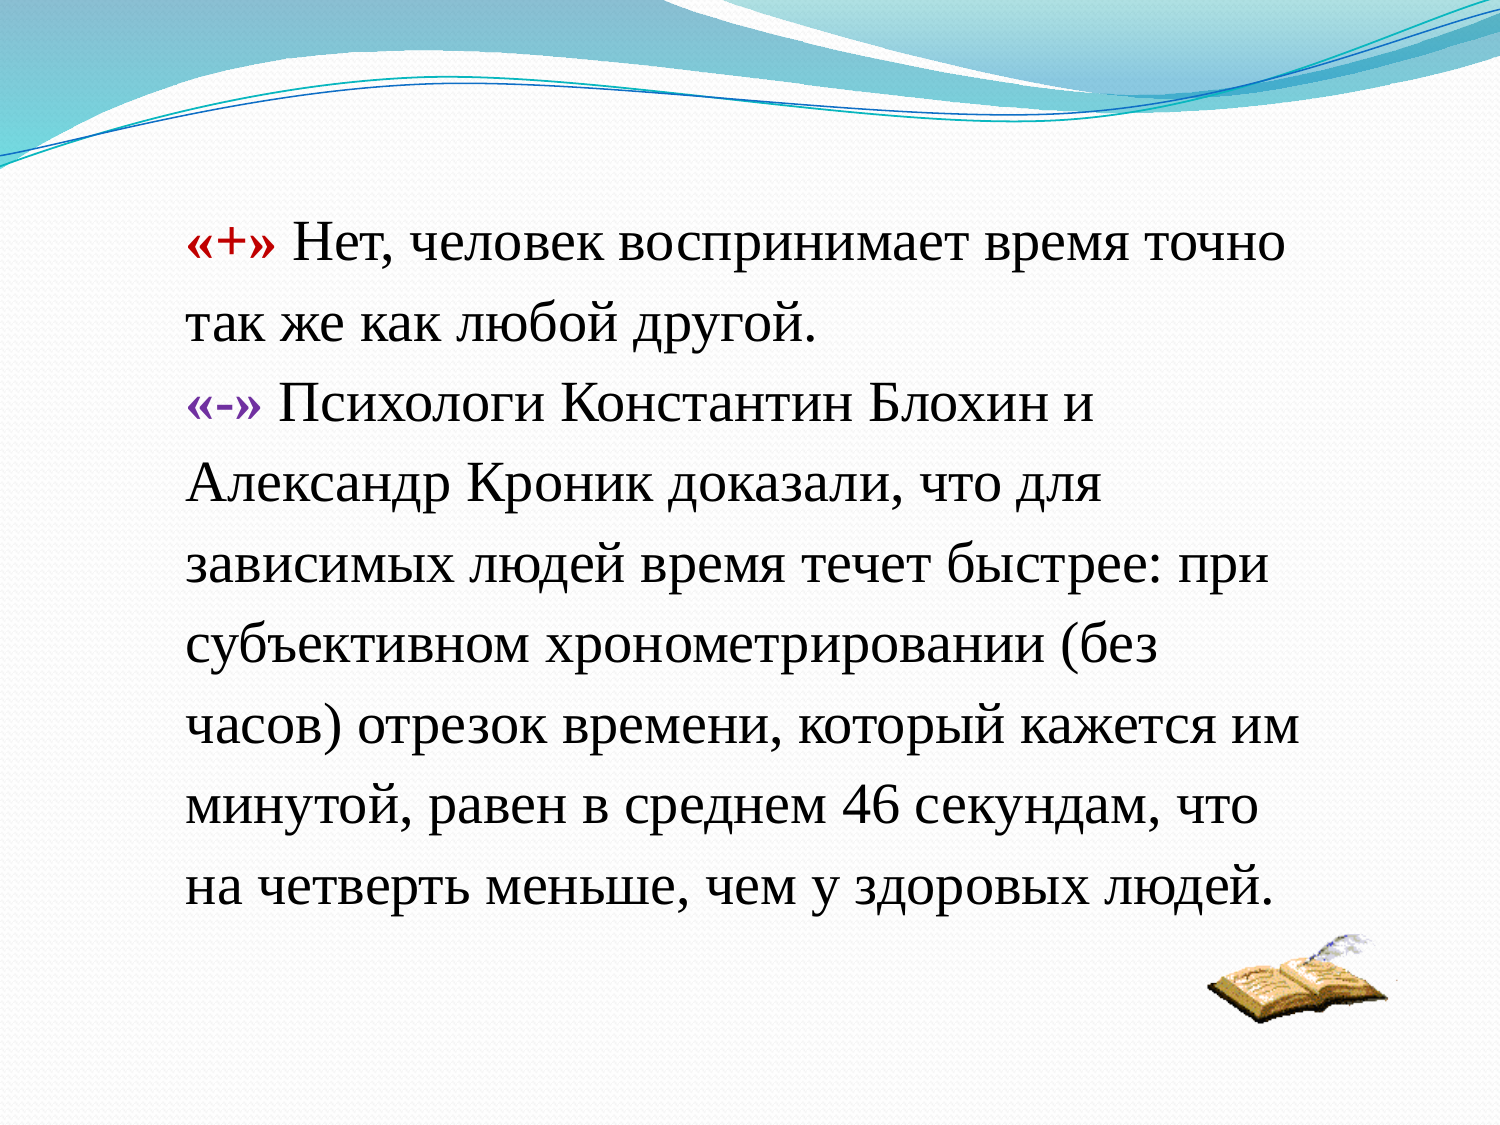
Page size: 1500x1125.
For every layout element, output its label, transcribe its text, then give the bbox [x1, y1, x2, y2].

picture [1198, 934, 1431, 1033]
text_box «+» Нет, человек воспринимает время точно так же как любой другой. «-» Психологи Константин Блохин и Александр Кроник доказали, что для зависимых людей время течет быстрее: при субъективном хронометрировании (без часов) отрезок времени, который кажется им минутой, равен в среднем 46 секундам, что на четверть меньше, чем у здоровых людей. [171, 184, 1329, 975]
